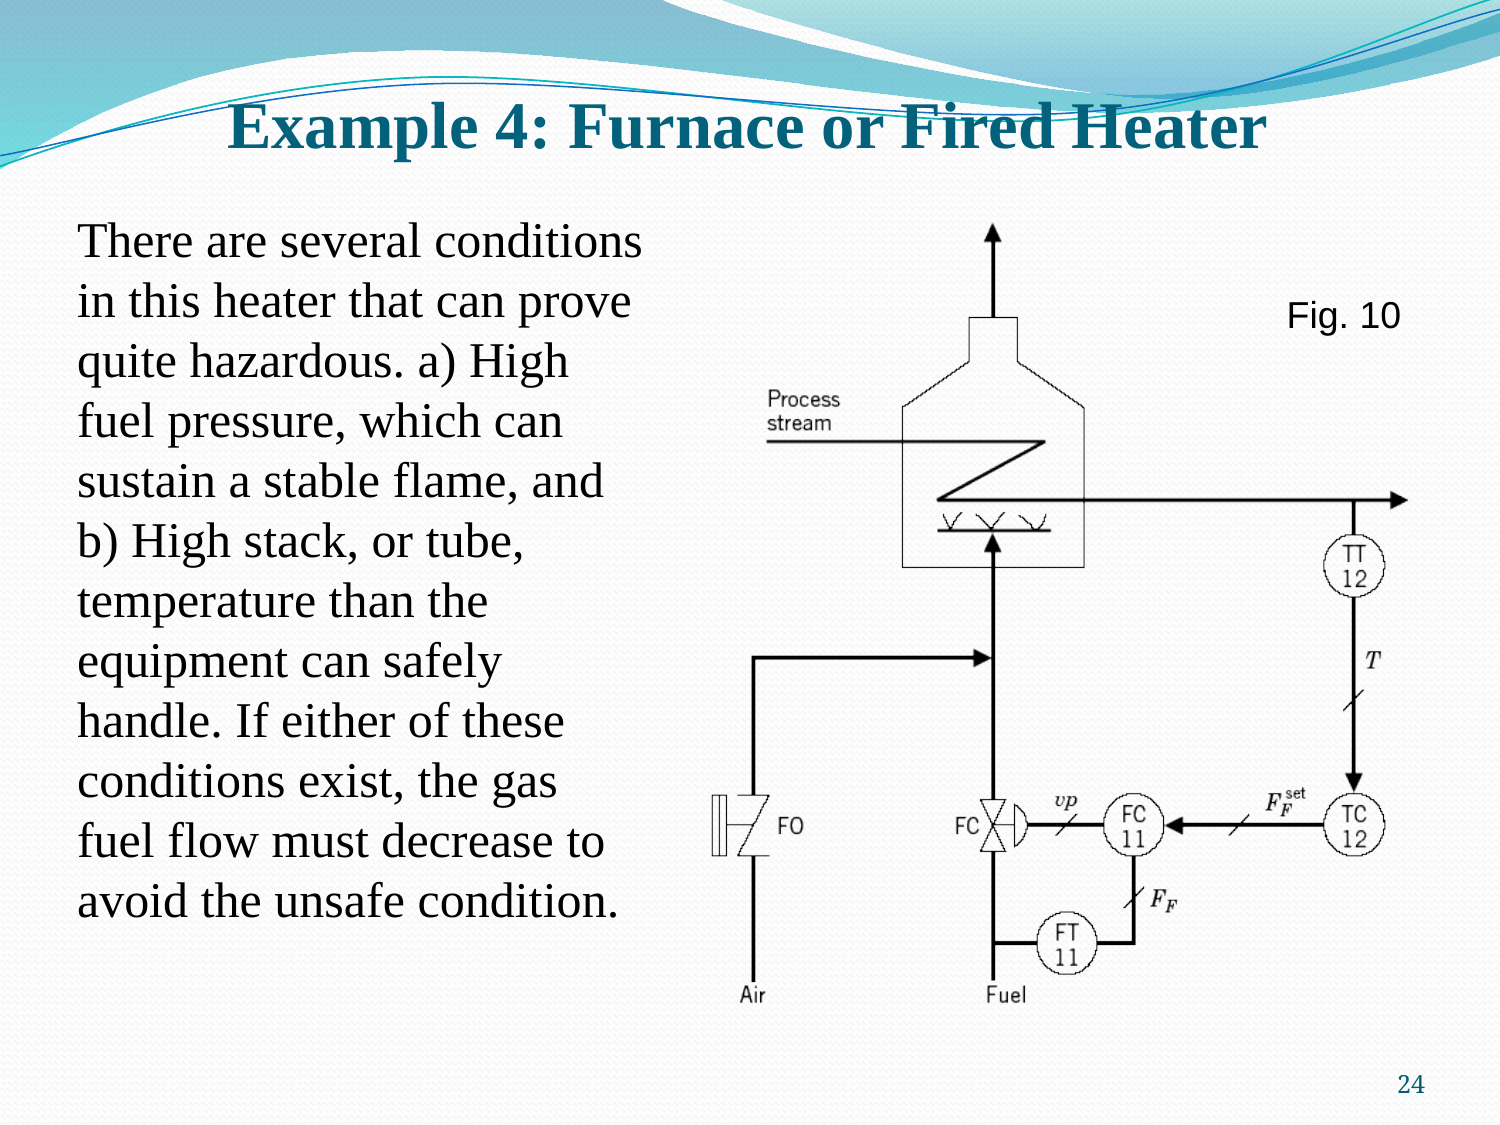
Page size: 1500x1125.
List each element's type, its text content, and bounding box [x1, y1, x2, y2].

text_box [699, 212, 1440, 1018]
slide_number 24 [1299, 1042, 1425, 1103]
text_box There are several conditions in this heater that can prove quite hazardous. a) High fuel pressure, which can sustain a stable flame, and b) High stack, or tube, temperature than the equipment can safely handle. If either of these conditions exist, the gas fuel flow must decrease to avoid the unsafe condition. [62, 199, 663, 935]
text_box Example 4: Furnace or Fired Heater [212, 74, 1338, 170]
